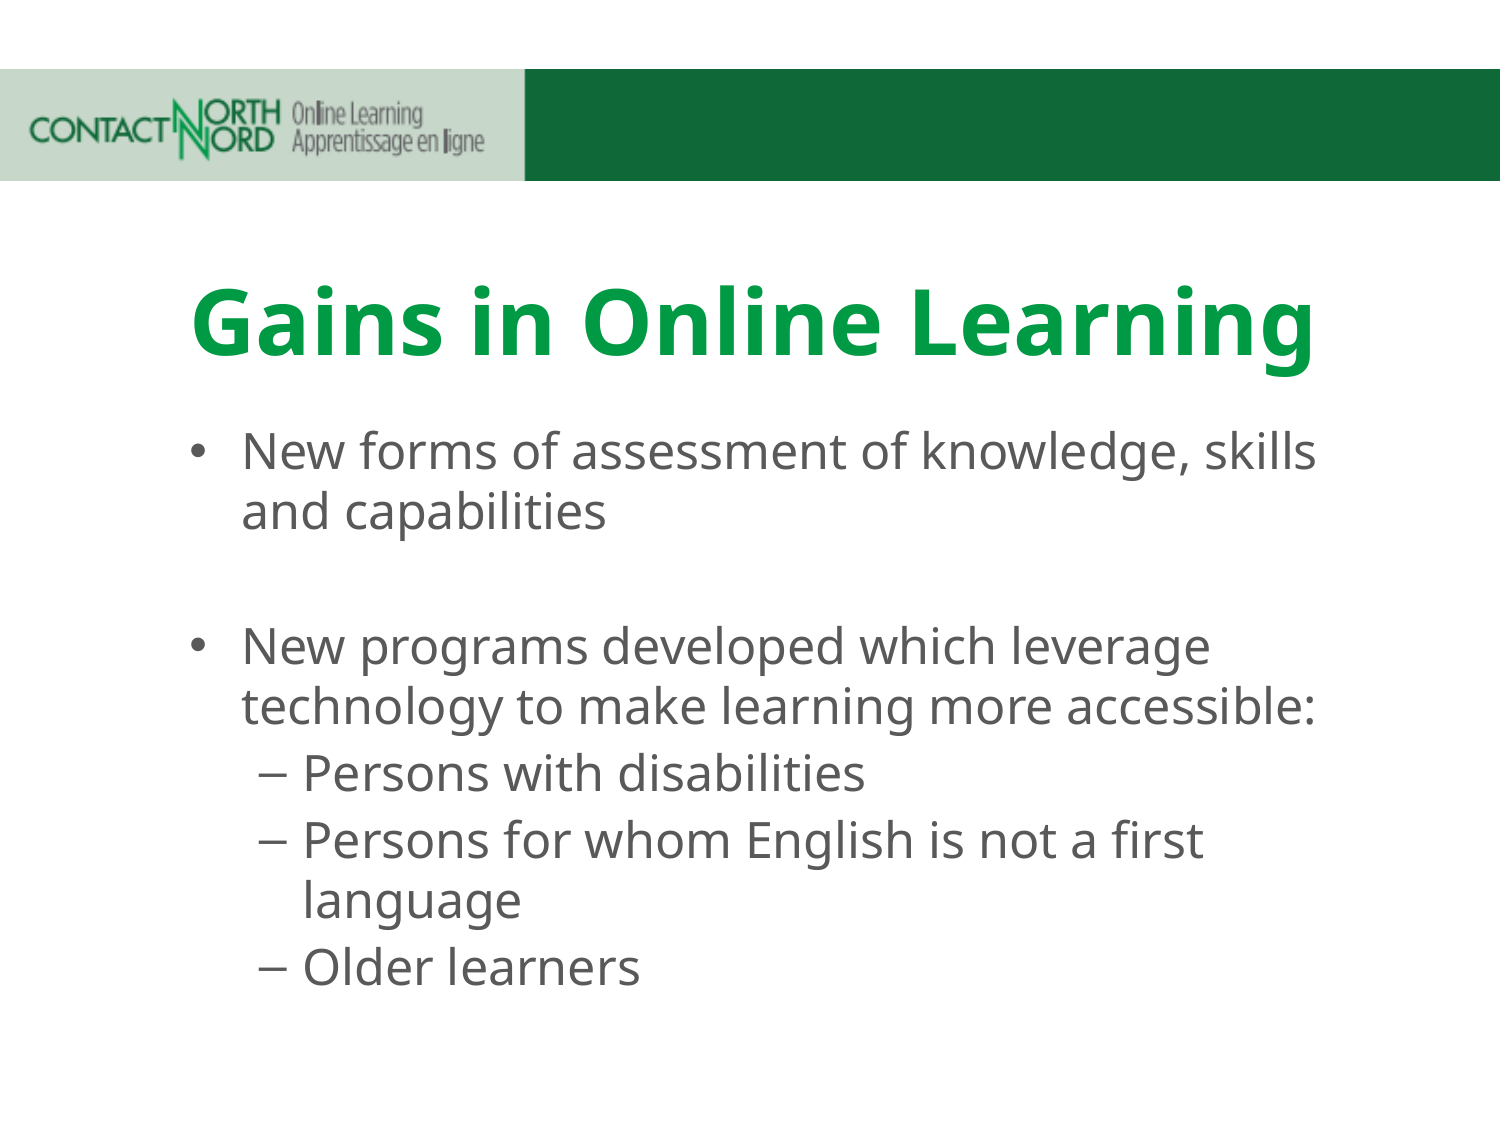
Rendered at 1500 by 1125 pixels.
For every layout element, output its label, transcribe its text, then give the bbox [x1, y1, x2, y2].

list New forms of assessment of knowledge, skills and capabilities New programs developed which leverage technology to make learning more accessible: Persons with disabilities Persons for whom English is not a first language Older learners [174, 412, 1425, 1005]
title Gains in Online Learning [174, 224, 1425, 412]
